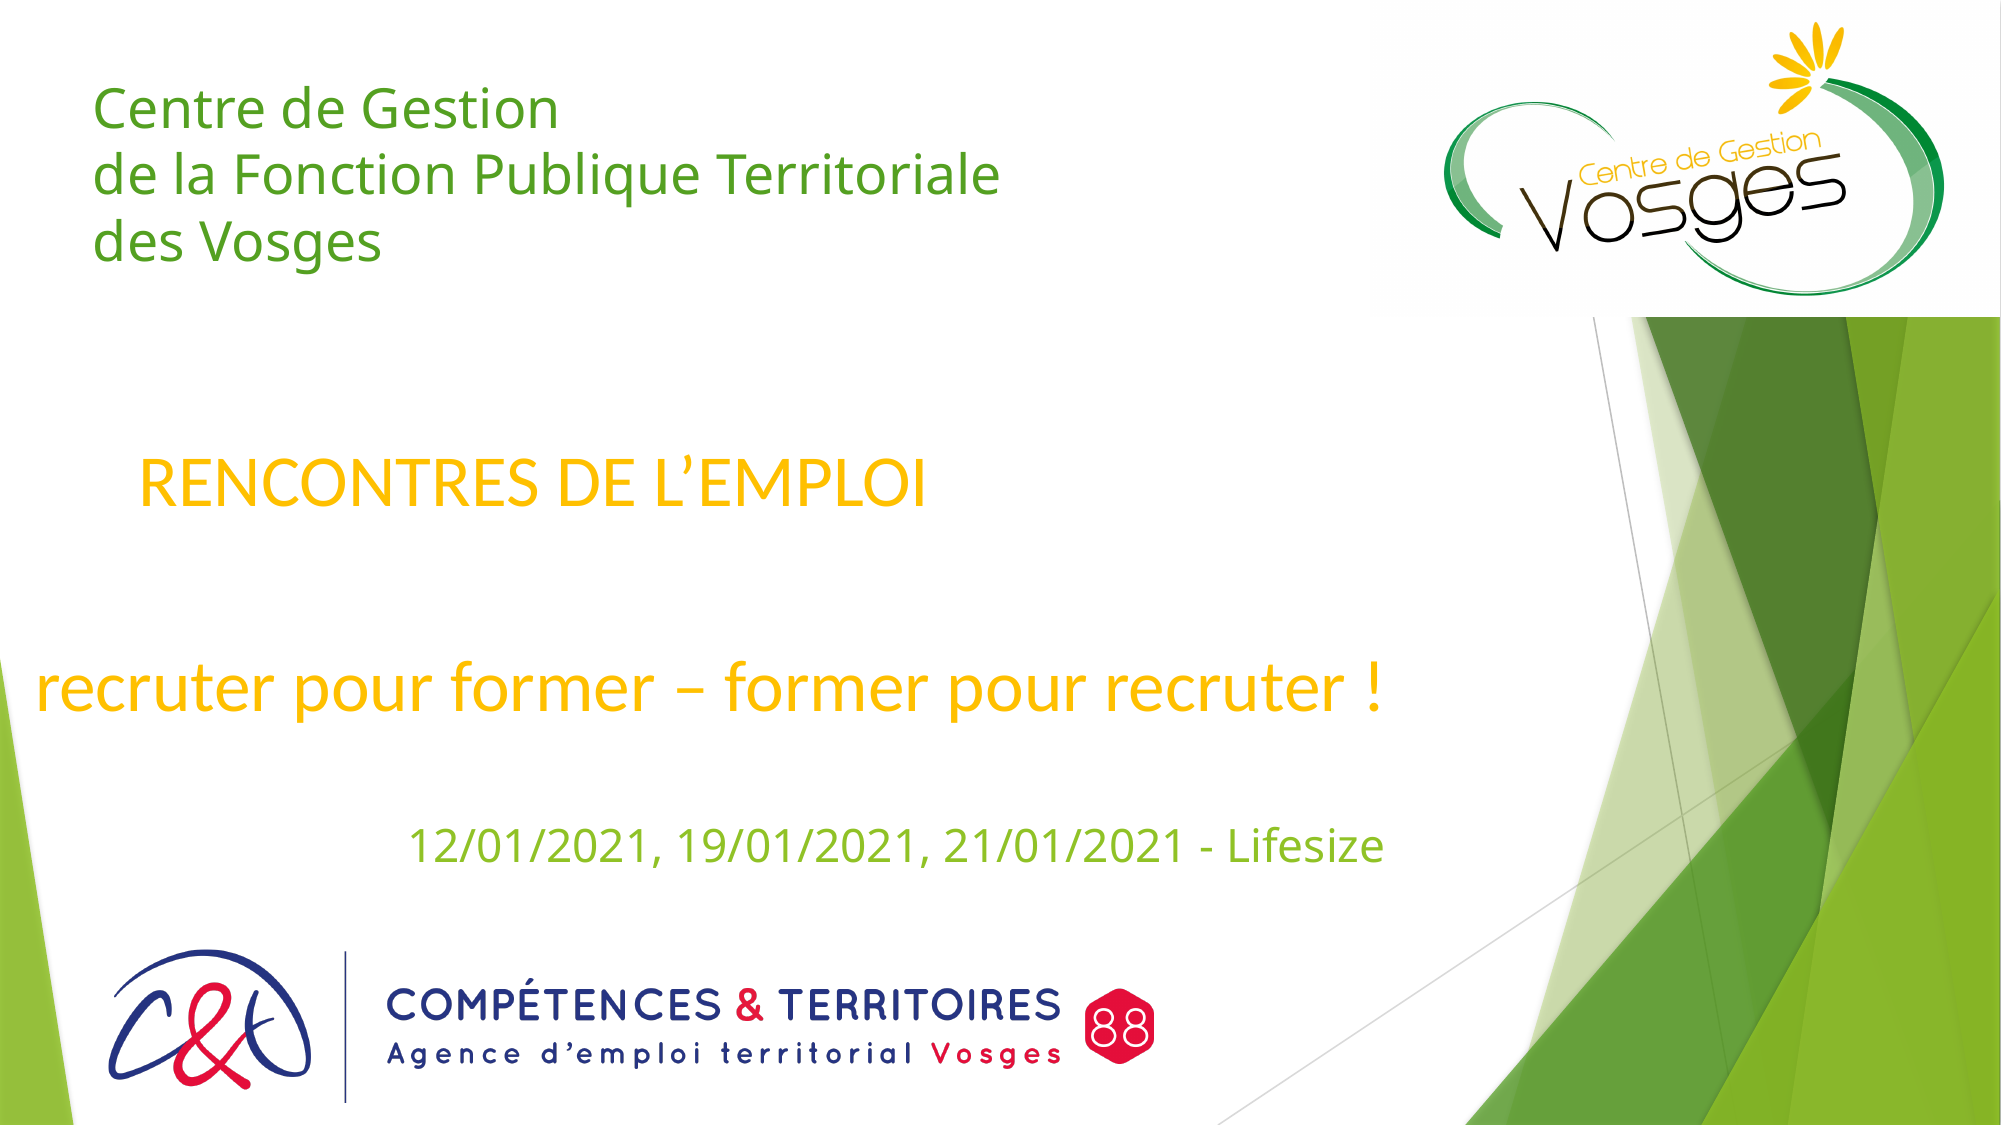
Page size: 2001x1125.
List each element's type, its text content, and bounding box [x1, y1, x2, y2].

list RENCONTRES DE L’EMPLOI recruter pour former – former pour recruter ! 12/01/2021, 19/01/2021, 21/01/2021 - Lifesize [20, 349, 1773, 883]
picture [1370, 0, 2000, 318]
title Centre de Gestion de la Fonction Publique Territoriale des Vosges [77, 65, 1322, 282]
picture [77, 924, 1186, 1125]
